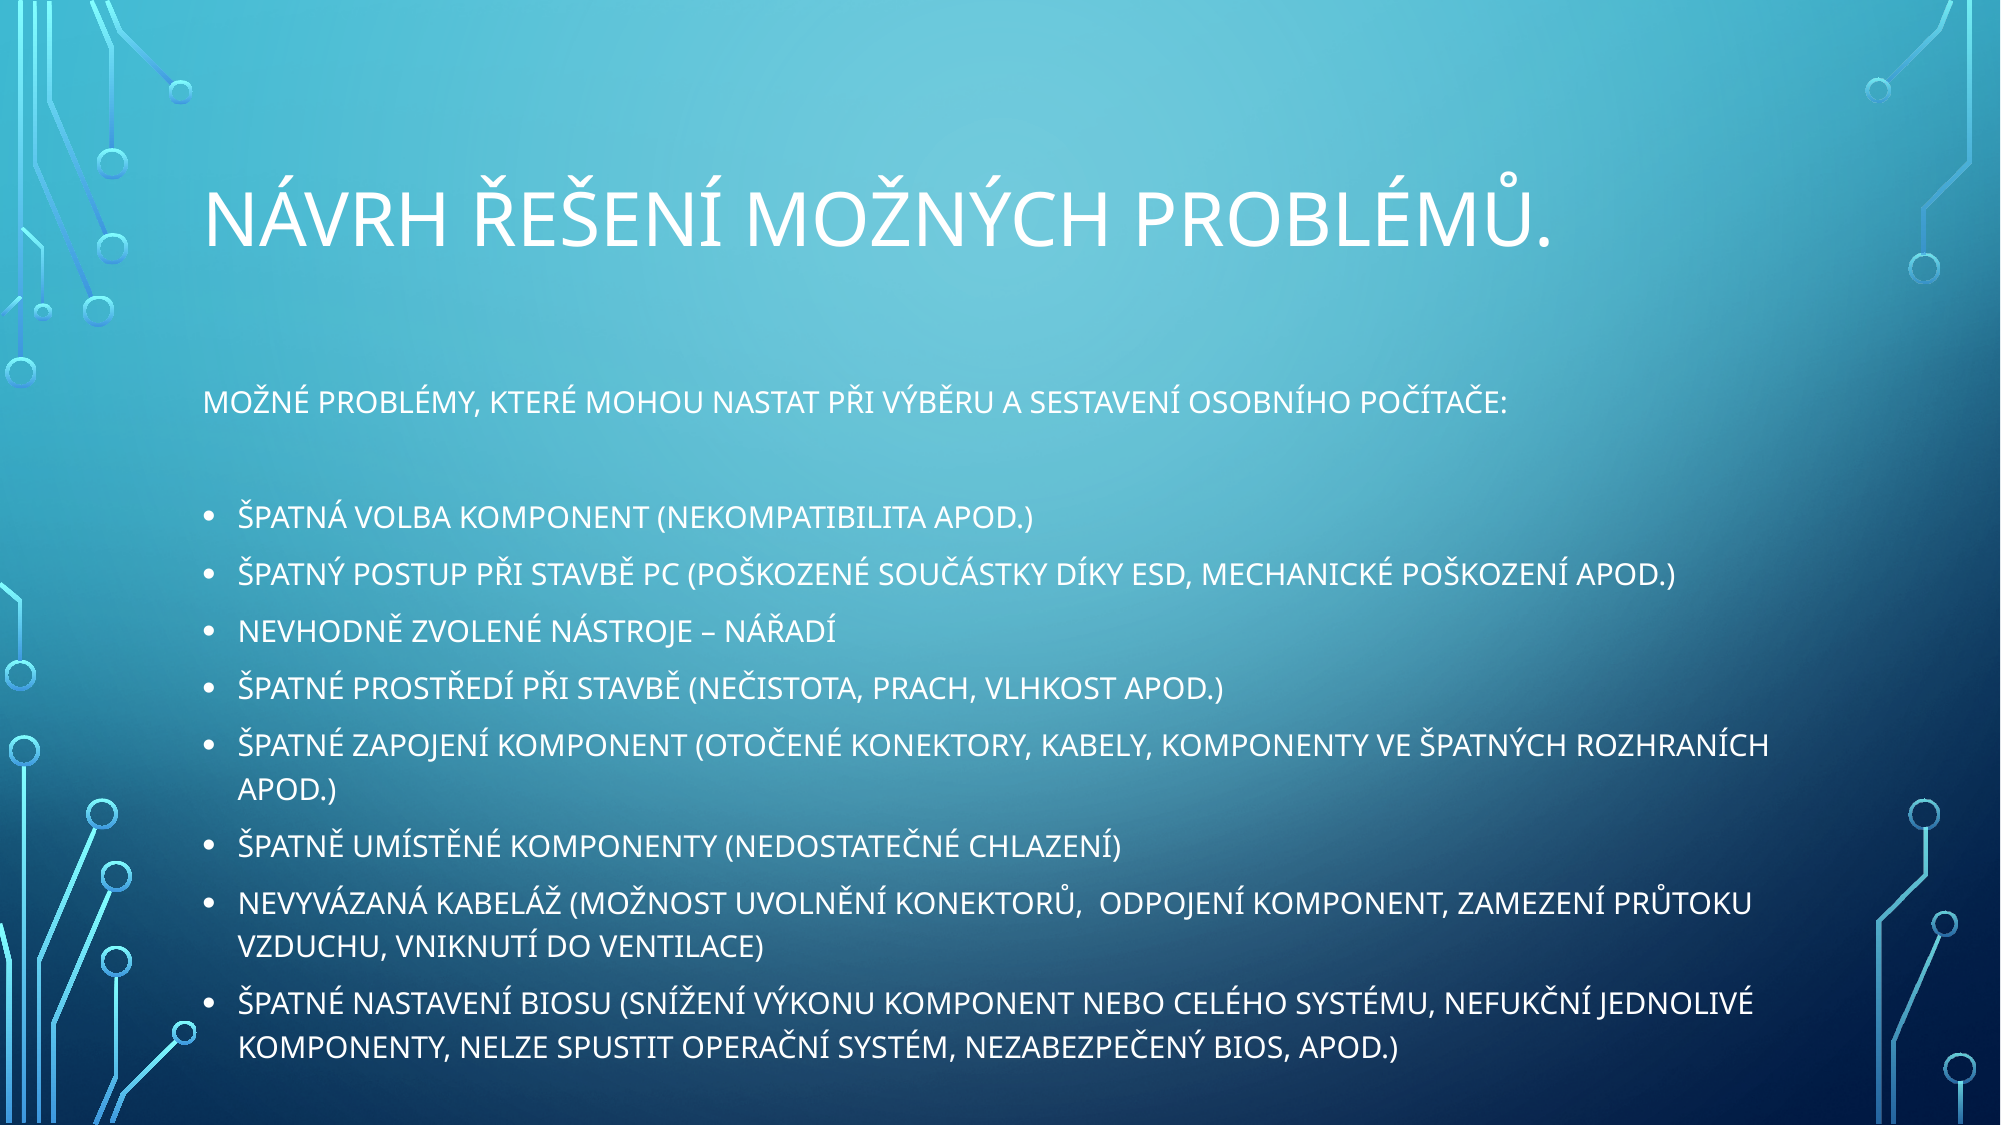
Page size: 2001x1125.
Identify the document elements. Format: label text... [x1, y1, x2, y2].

title NÁVRH ŘEŠENÍ MOŽNÝCH PROBLÉMŮ. [187, 101, 1813, 344]
list MOŽNÉ PROBLÉMY, KTERÉ MOHOU NASTAT PŘI VÝBĚRU A SESTAVENÍ OSOBNÍHO POČÍTAČE: ŠPATNÁ VOLBA KOMPONENT (NEKOMPATIBILITA APOD.) ŠPATNÝ POSTUP PŘI STAVBĚ PC (POŠKOZENÉ SOUČÁSTKY DÍKY ESD, MECHANICKÉ POŠKOZENÍ APOD.) NEVHODNĚ ZVOLENÉ NÁSTROJE – NÁŘADÍ ŠPATNÉ PROSTŘEDÍ PŘI STAVBĚ (NEČISTOTA, PRACH, VLHKOST APOD.) ŠPATNÉ ZAPOJENÍ KOMPONENT (OTOČENÉ KONEKTORY, KABELY, KOMPONENTY VE ŠPATNÝCH ROZHRANÍCH APOD.) ŠPATNĚ UMÍSTĚNÉ KOMPONENTY (NEDOSTATEČNÉ CHLAZENÍ) NEVYVÁZANÁ KABELÁŽ (MOŽNOST UVOLNĚNÍ KONEKTORŮ, ODPOJENÍ KOMPONENT, ZAMEZENÍ PRŮTOKU VZDUCHU, VNIKNUTÍ DO VENTILACE) ŠPATNÉ NASTAVENÍ BIOSU (SNÍŽENÍ VÝKONU KOMPONENT NEBO CELÉHO SYSTÉMU, NEFUKČNÍ JEDNOLIVÉ KOMPONENTY, NELZE SPUSTIT OPERAČNÍ SYSTÉM, NEZABEZPEČENÝ BIOS, APOD.) [187, 369, 1813, 1081]
